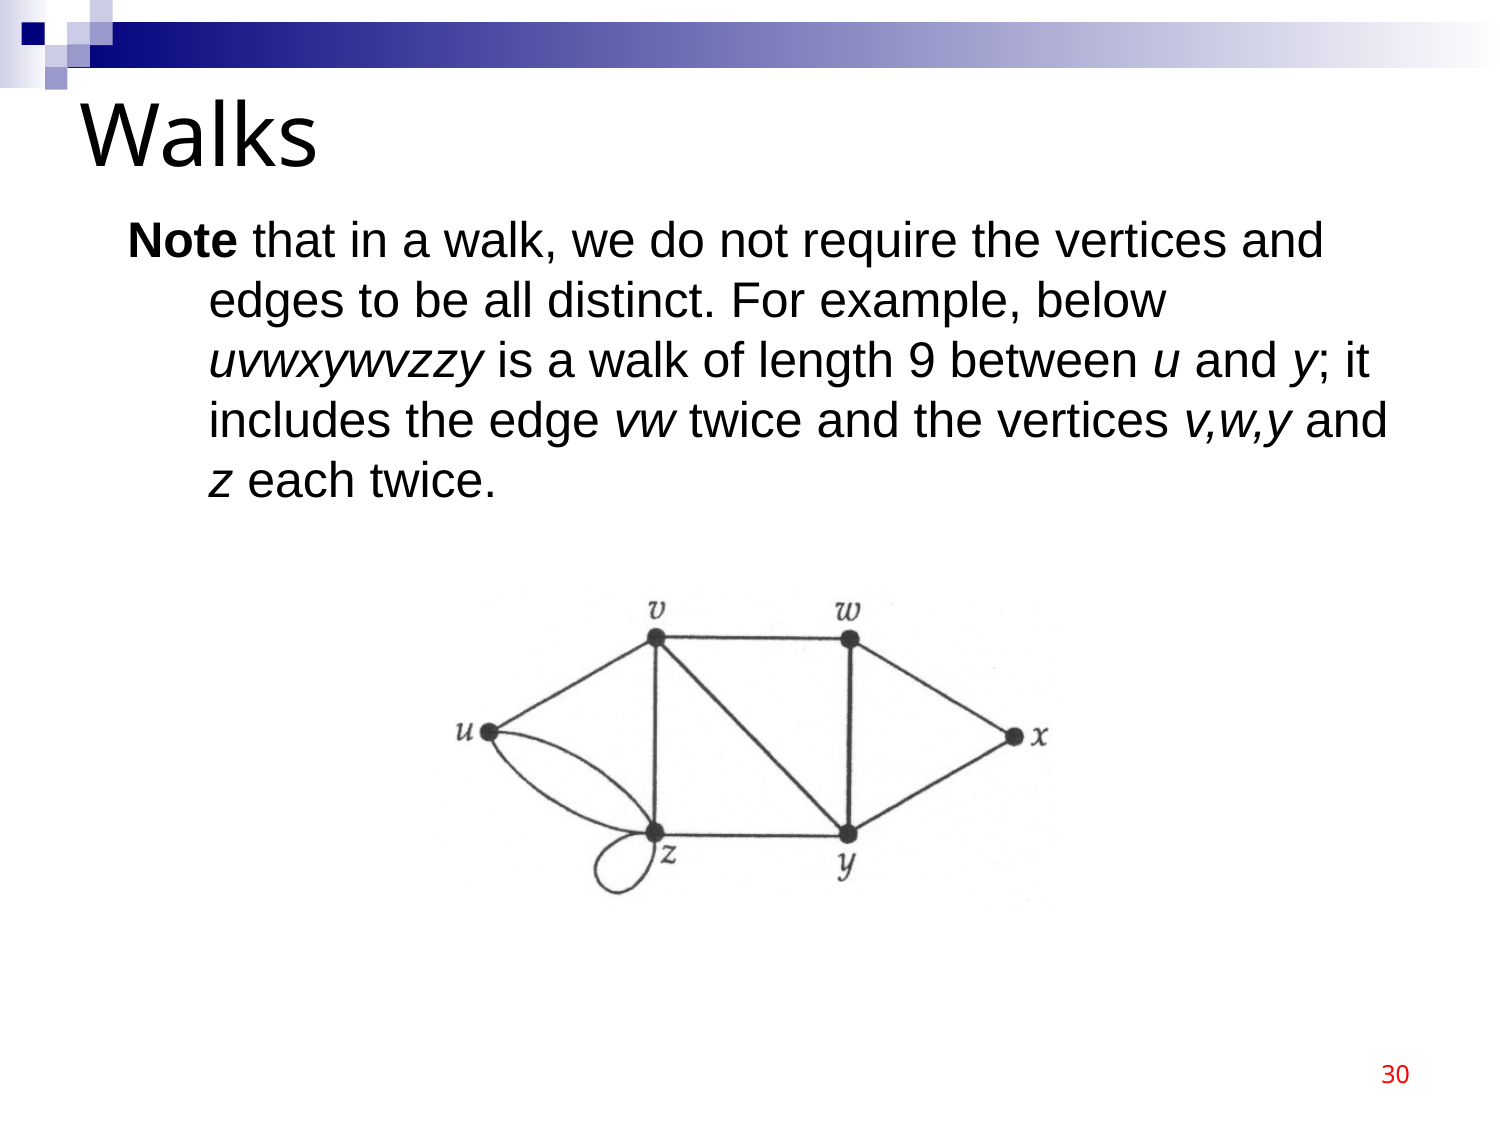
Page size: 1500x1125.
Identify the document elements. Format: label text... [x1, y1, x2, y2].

picture [437, 587, 1062, 911]
text_box Note that in a walk, we do not require the vertices and edges to be all distinct. For example, below uvwxywvzzy is a walk of length 9 between u and y; it includes the edge vw twice and the vertices v,w,y and z each twice. [112, 199, 1425, 515]
text_box [87, 224, 1463, 938]
text_box [174, 199, 1443, 875]
text_box Walks [64, 66, 1428, 192]
slide_number 30 [1074, 1024, 1426, 1101]
